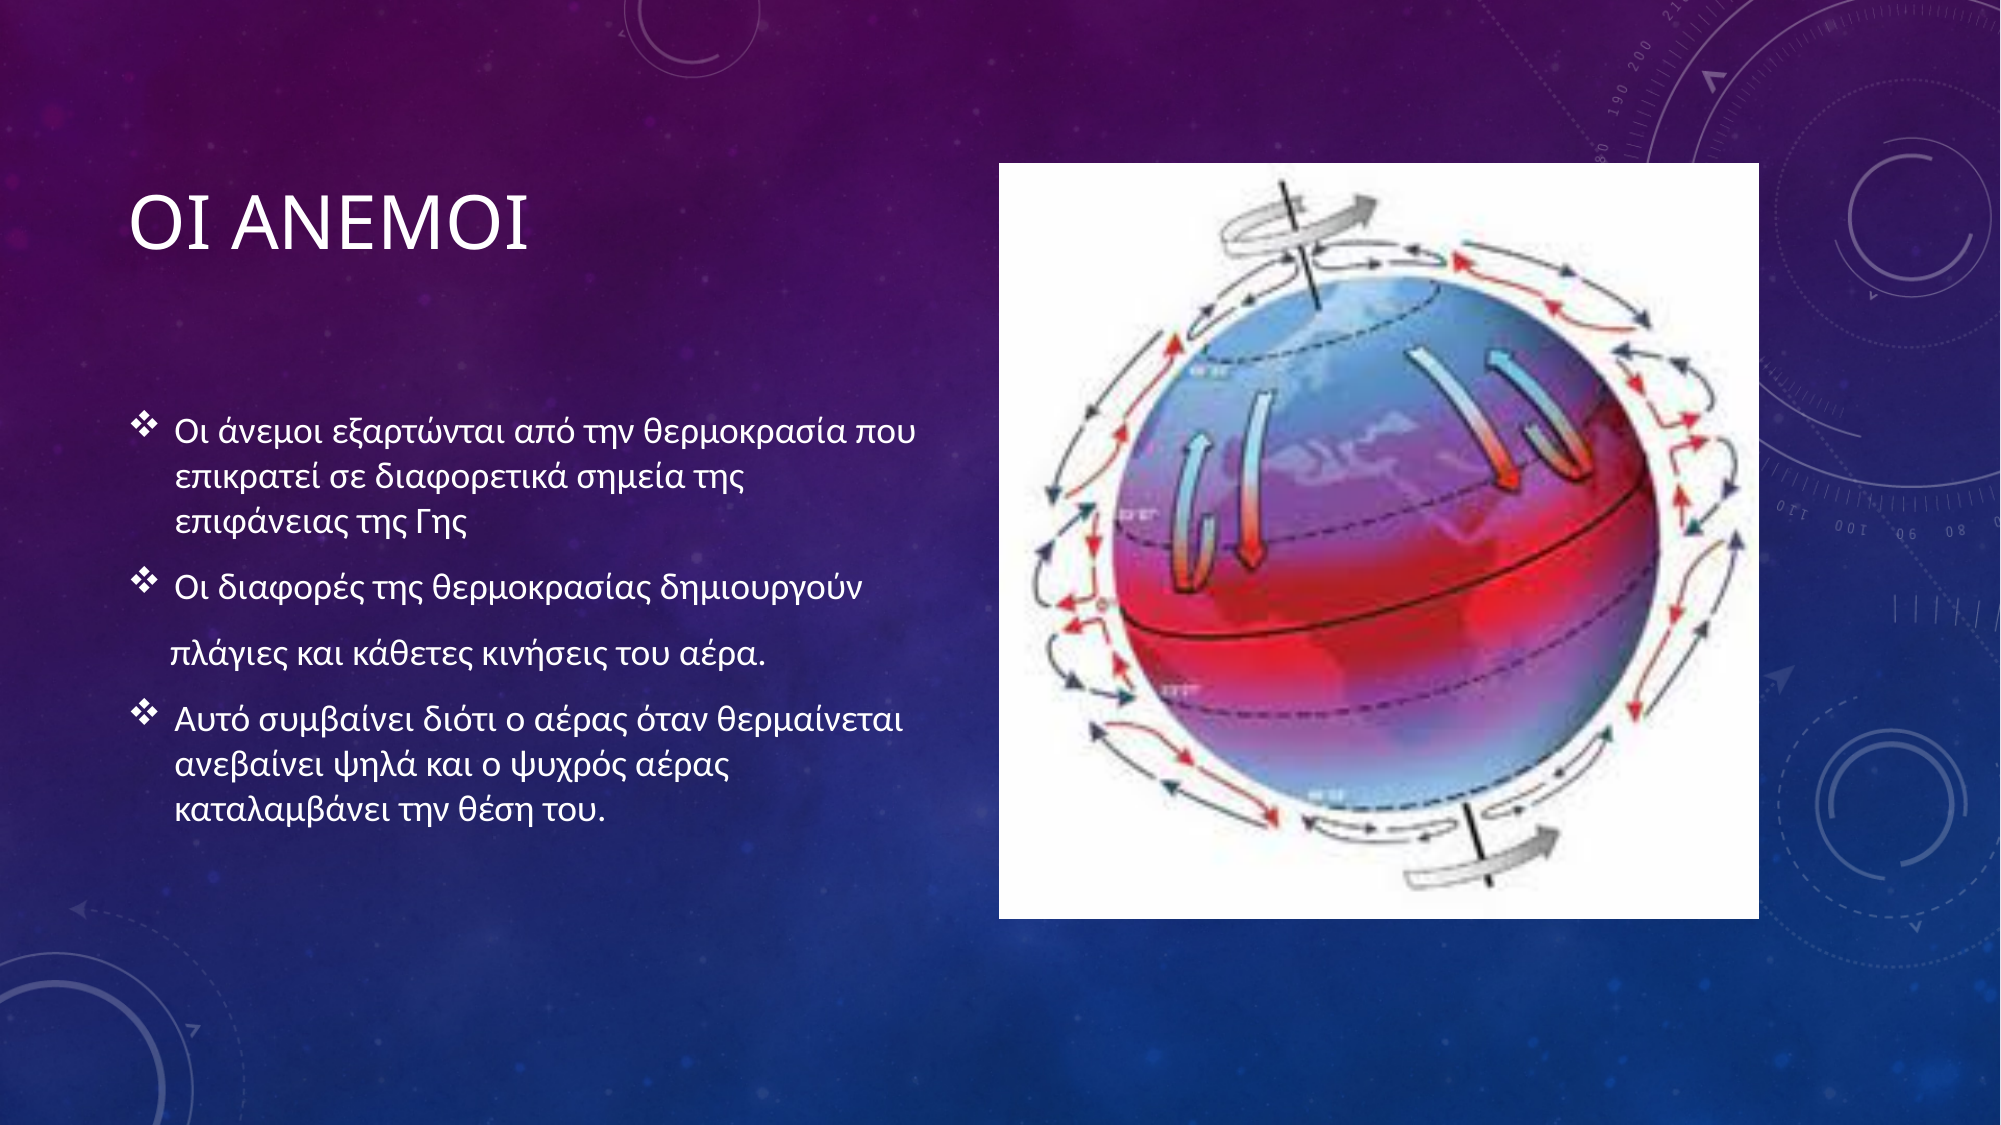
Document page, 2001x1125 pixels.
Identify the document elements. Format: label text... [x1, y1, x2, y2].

picture [0, 0, 2001, 1125]
list Οι άνεμοι εξαρτώνται από την θερμοκρασία που επικρατεί σε διαφορετικά σημεία της επιφάνειας της Γης Οι διαφορές της θερμοκρασίας δημιουργούν πλάγιες και κάθετες κινήσεις του αέρα. Αυτό συμβαίνει διότι ο αέρας όταν θερμαίνεται ανεβαίνει ψηλά και ο ψυχρός αέρας καταλαμβάνει την θέση του. [112, 351, 932, 950]
title Οι ανεμοι [112, 99, 1775, 339]
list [999, 163, 1759, 919]
